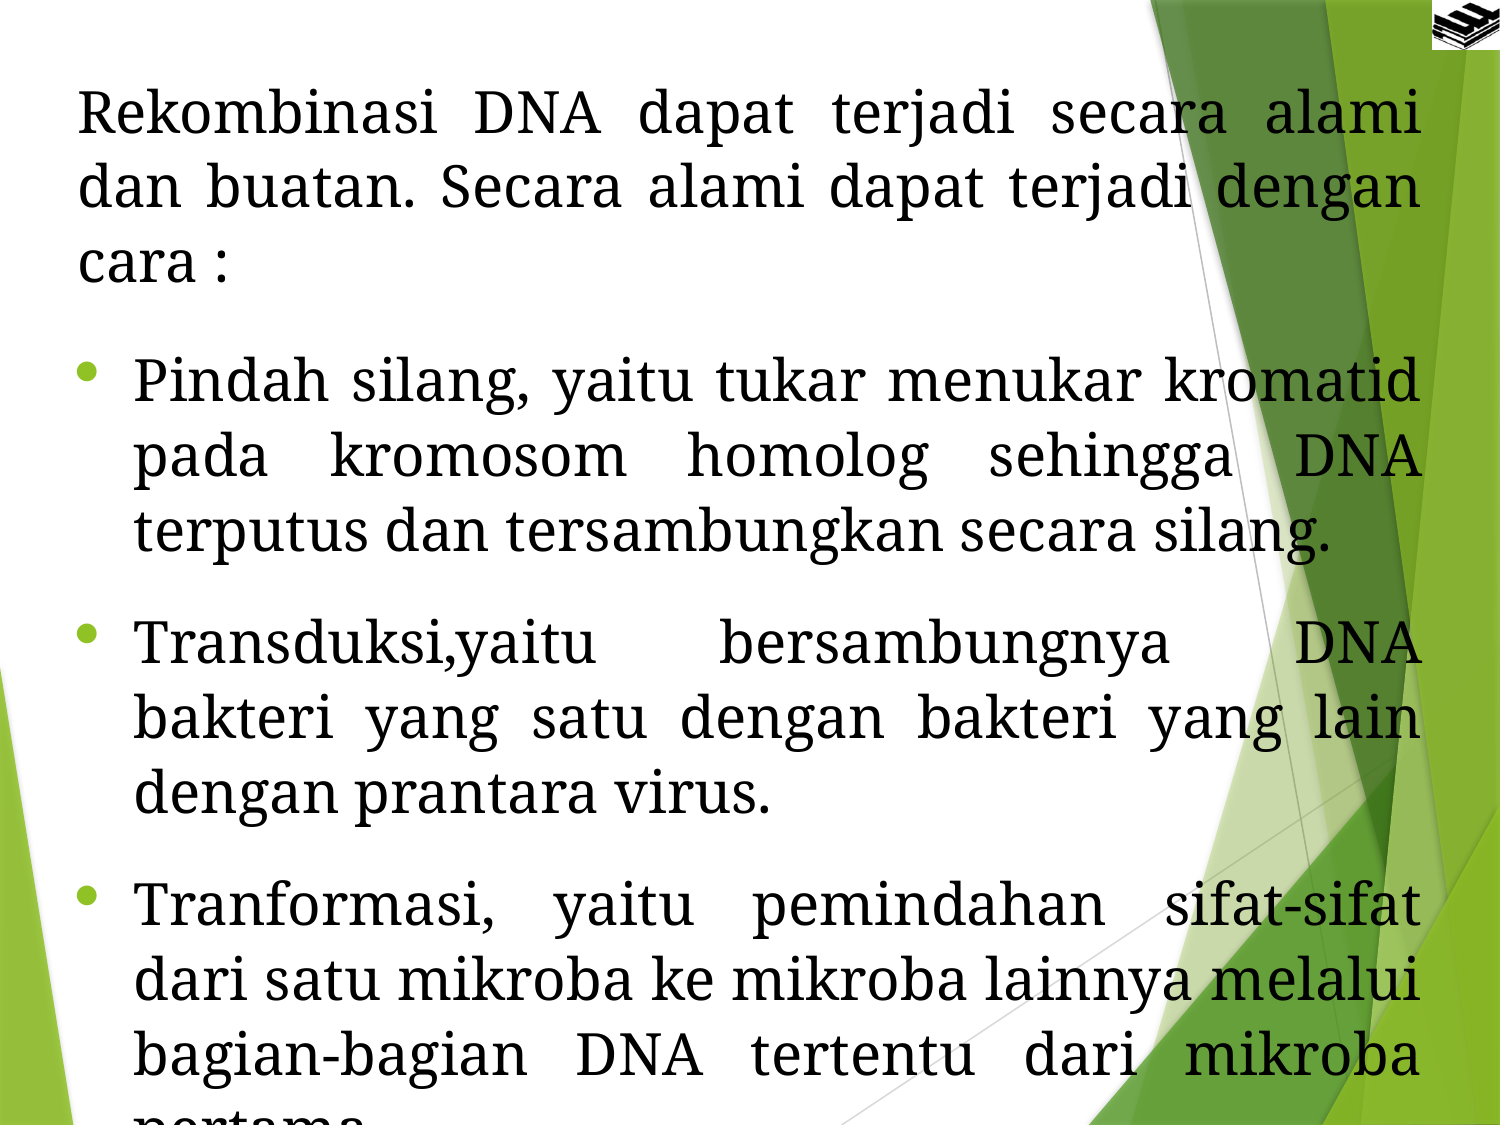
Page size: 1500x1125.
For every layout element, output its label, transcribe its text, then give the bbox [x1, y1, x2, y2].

list Rekombinasi DNA dapat terjadi secara alami dan buatan. Secara alami dapat terjadi dengan cara : Pindah silang, yaitu tukar menukar kromatid pada kromosom homolog sehingga DNA terputus dan tersambungkan secara silang. Transduksi,yaitu bersambungnya DNA bakteri yang satu dengan bakteri yang lain dengan prantara virus. Tranformasi, yaitu pemindahan sifat-sifat dari satu mikroba ke mikroba lainnya melalui bagian-bagian DNA tertentu dari mikroba pertama. [62, 62, 1438, 1038]
picture [1432, 0, 1500, 50]
